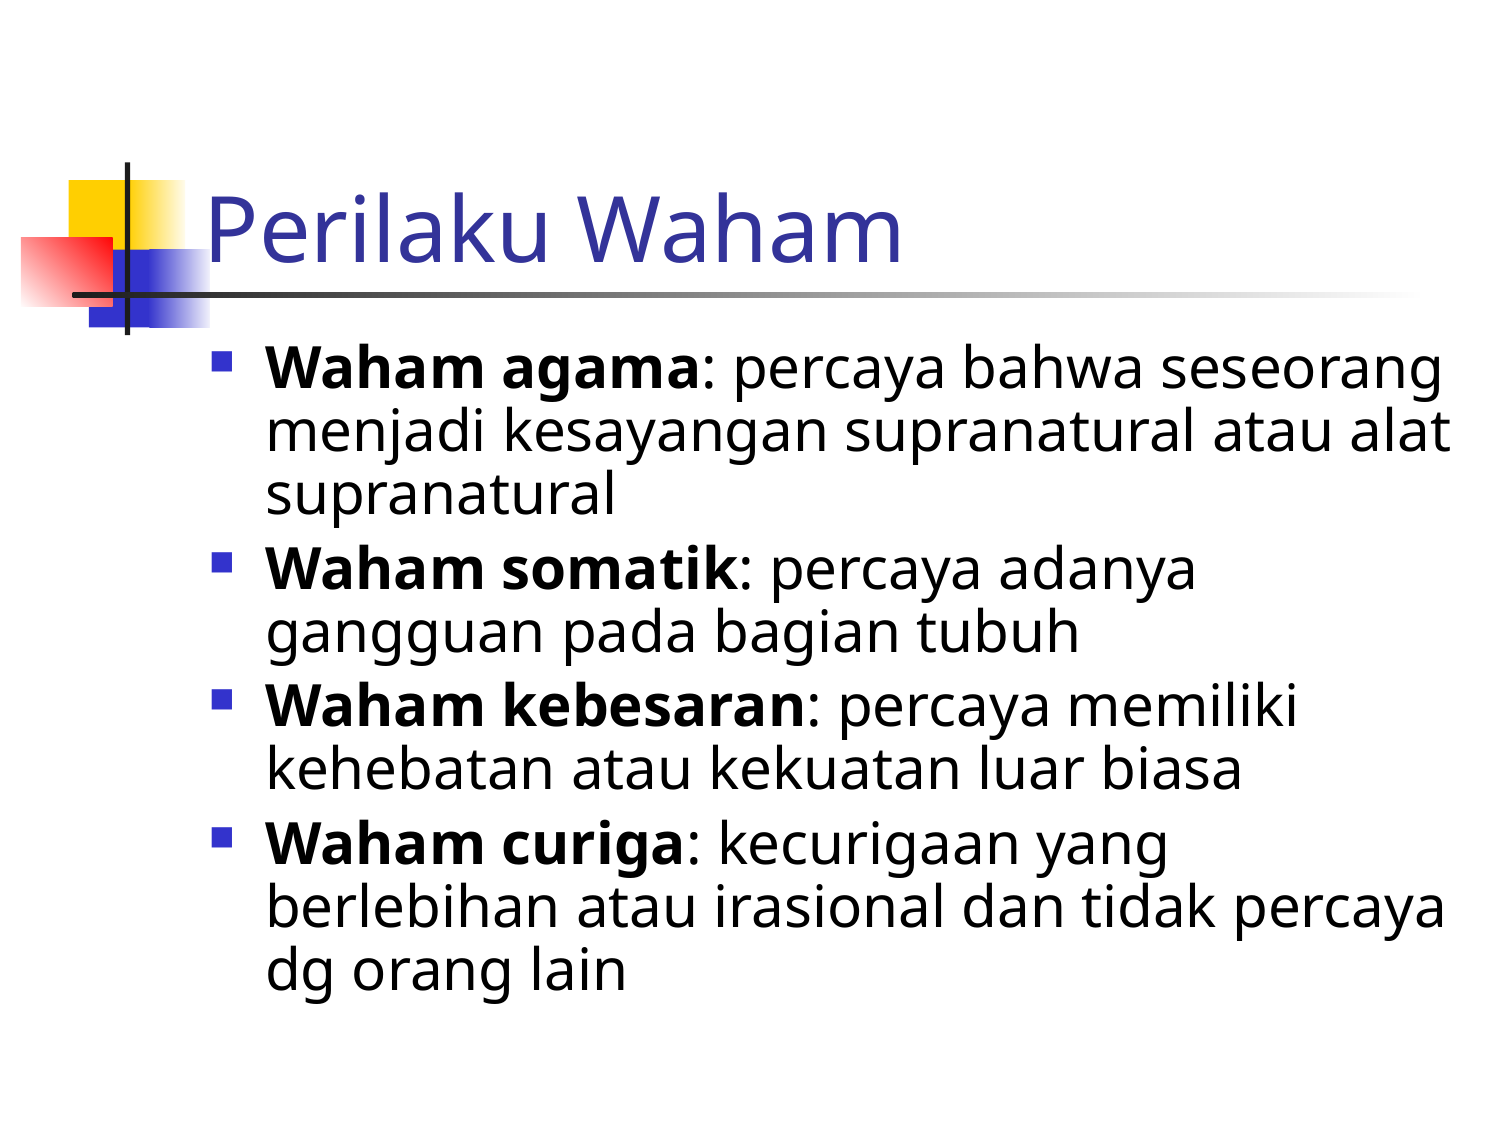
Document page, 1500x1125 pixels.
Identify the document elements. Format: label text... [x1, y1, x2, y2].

list Waham agama: percaya bahwa seseorang menjadi kesayangan supranatural atau alat supranatural Waham somatik: percaya adanya gangguan pada bagian tubuh Waham kebesaran: percaya memiliki kehebatan atau kekuatan luar biasa Waham curiga: kecurigaan yang berlebihan atau irasional dan tidak percaya dg orang lain [193, 330, 1470, 1007]
title Perilaku Waham [188, 101, 1468, 289]
